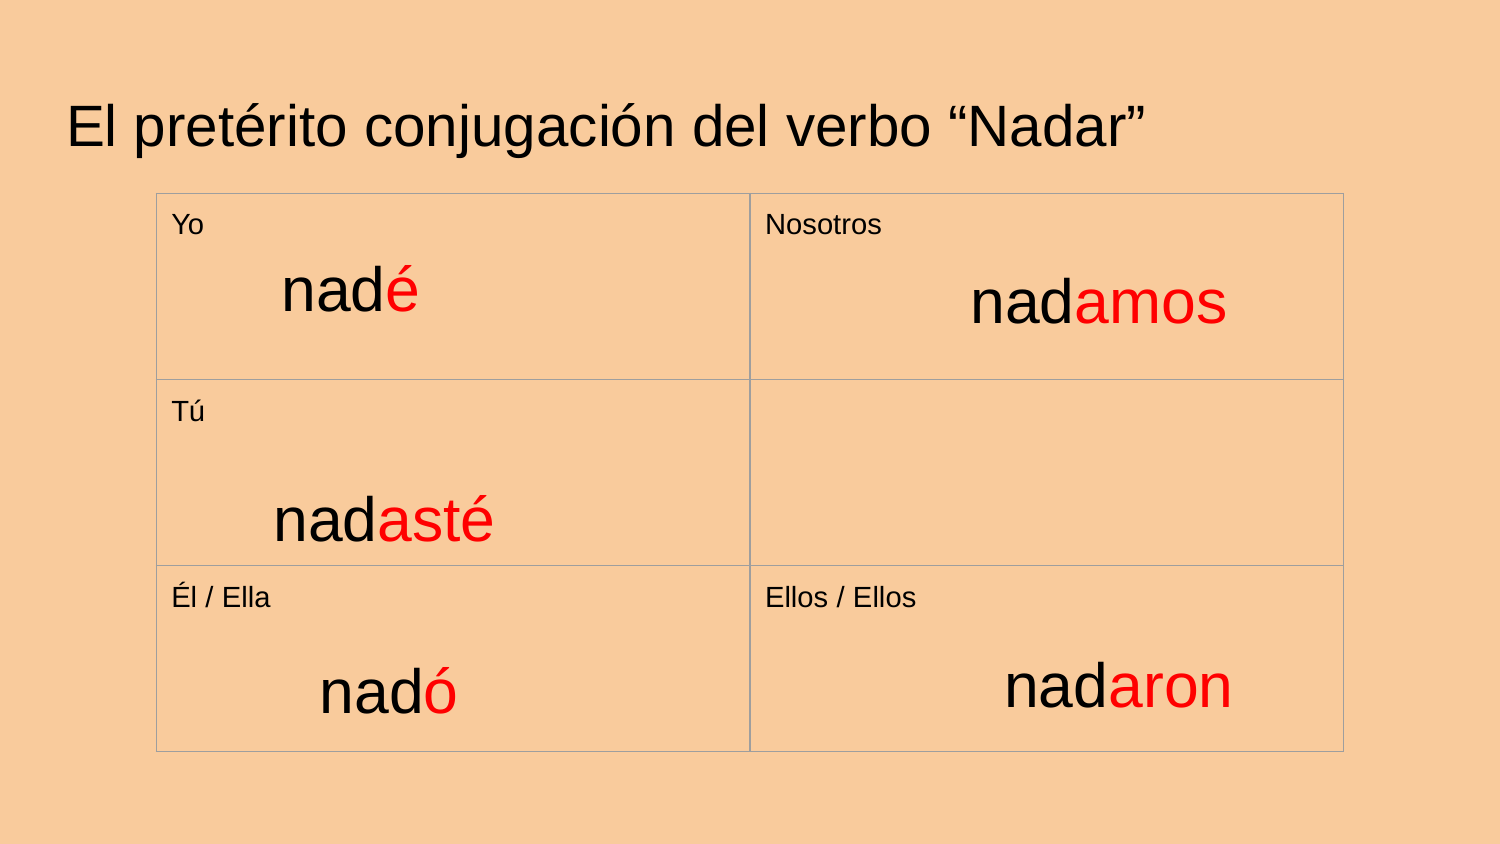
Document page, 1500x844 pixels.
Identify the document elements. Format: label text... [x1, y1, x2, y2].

text_box nadaron [989, 630, 1283, 698]
table_header Nosotros [751, 194, 1343, 379]
table_cell Él / Ella [157, 566, 749, 751]
text_box nadó [304, 636, 505, 704]
table_cell [751, 380, 1343, 565]
table_cell Ellos / Ellos [751, 566, 1343, 751]
table_header Yo [157, 194, 749, 379]
text_box nadasté [258, 464, 552, 519]
table_cell Tú [157, 380, 749, 565]
title El pretérito conjugación del verbo “Nadar” [51, 72, 1449, 167]
text_box nadamos [955, 245, 1261, 320]
text_box nadé [266, 234, 620, 329]
